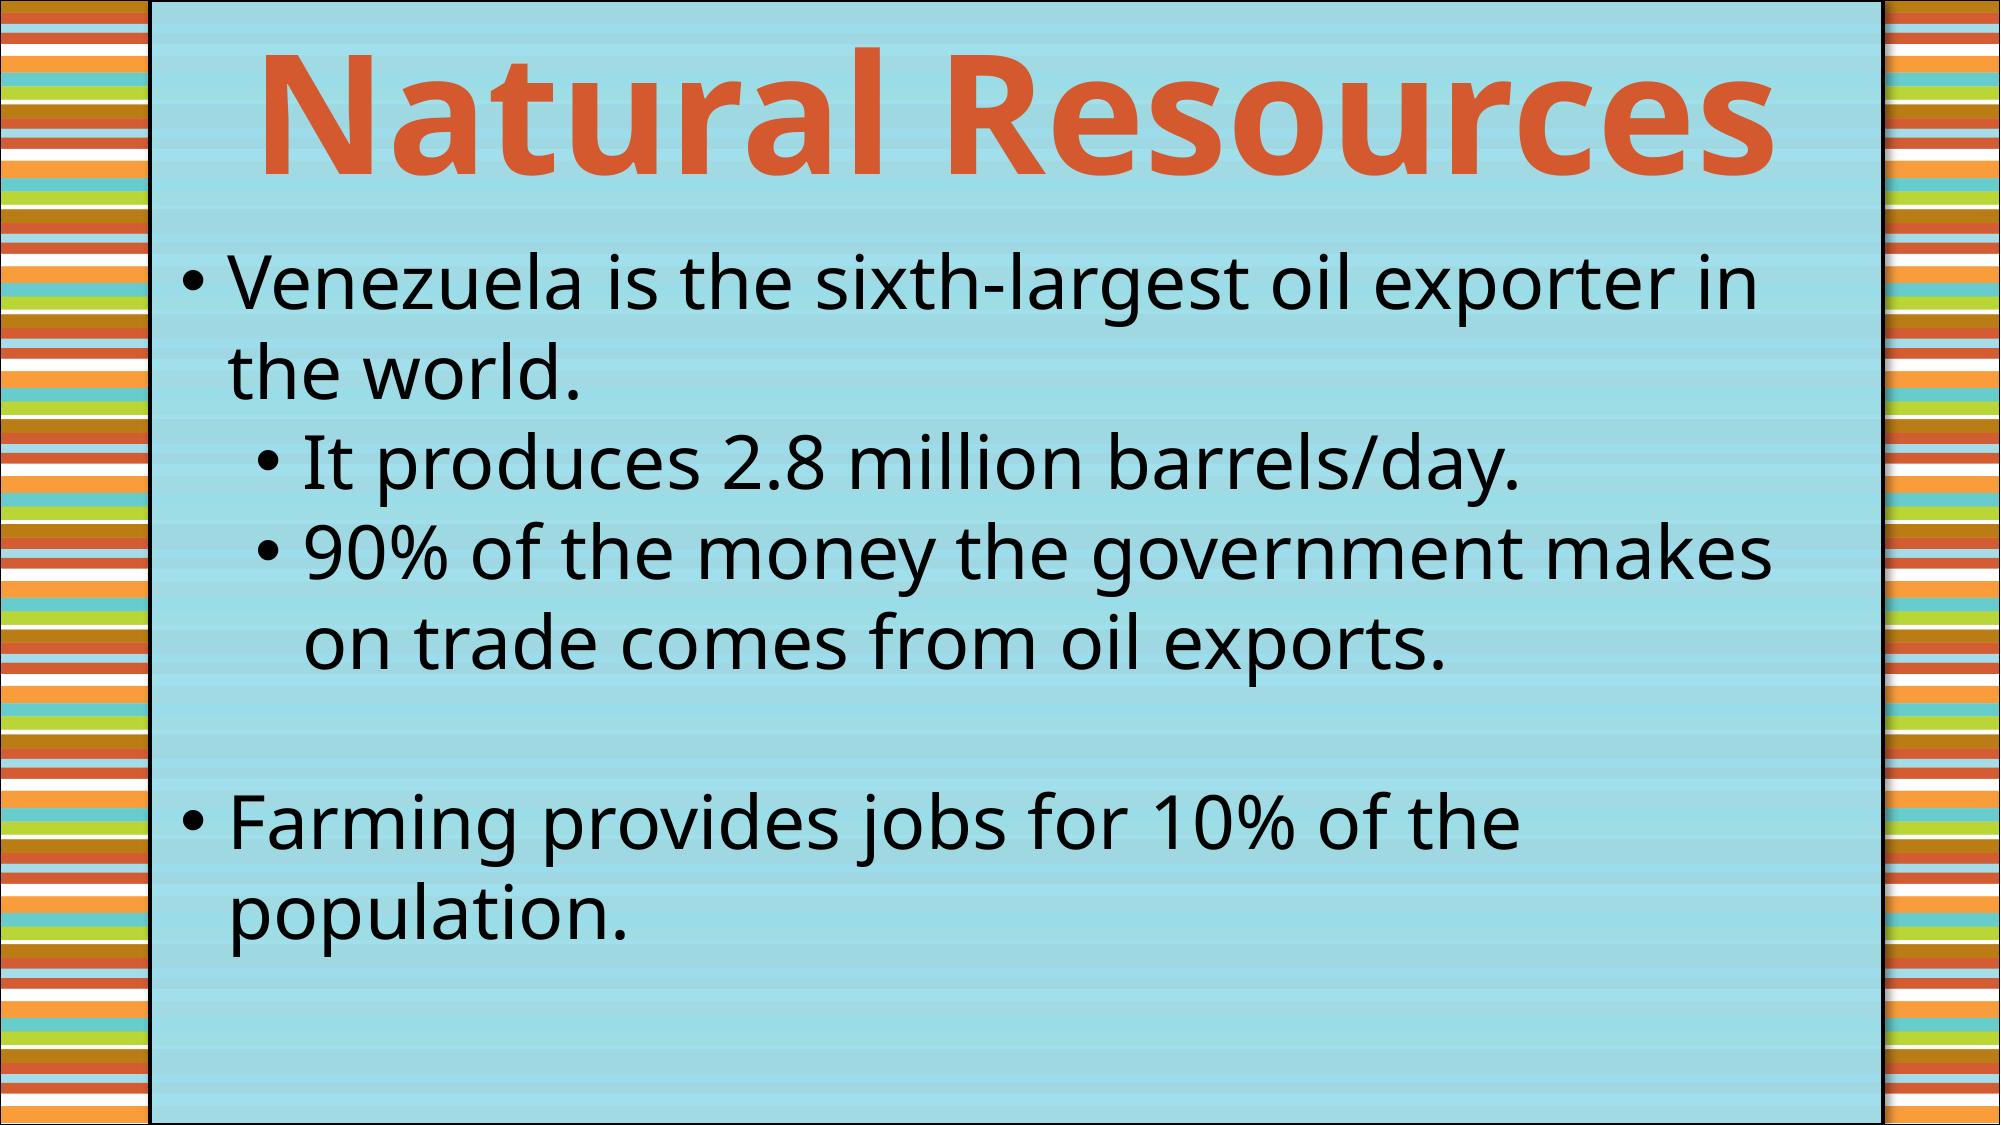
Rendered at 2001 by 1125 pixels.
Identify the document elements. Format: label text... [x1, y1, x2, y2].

text_box [1891, 0, 2000, 1125]
text_box Venezuela is the sixth-largest oil exporter in the world. It produces 2.8 million barrels/day. 90% of the money the government makes on trade comes from oil exports. Farming provides jobs for 10% of the population. [165, 227, 1872, 962]
text_box Natural Resources [236, 0, 1795, 215]
text_box [149, 0, 1884, 1125]
text_box [0, 0, 149, 1125]
